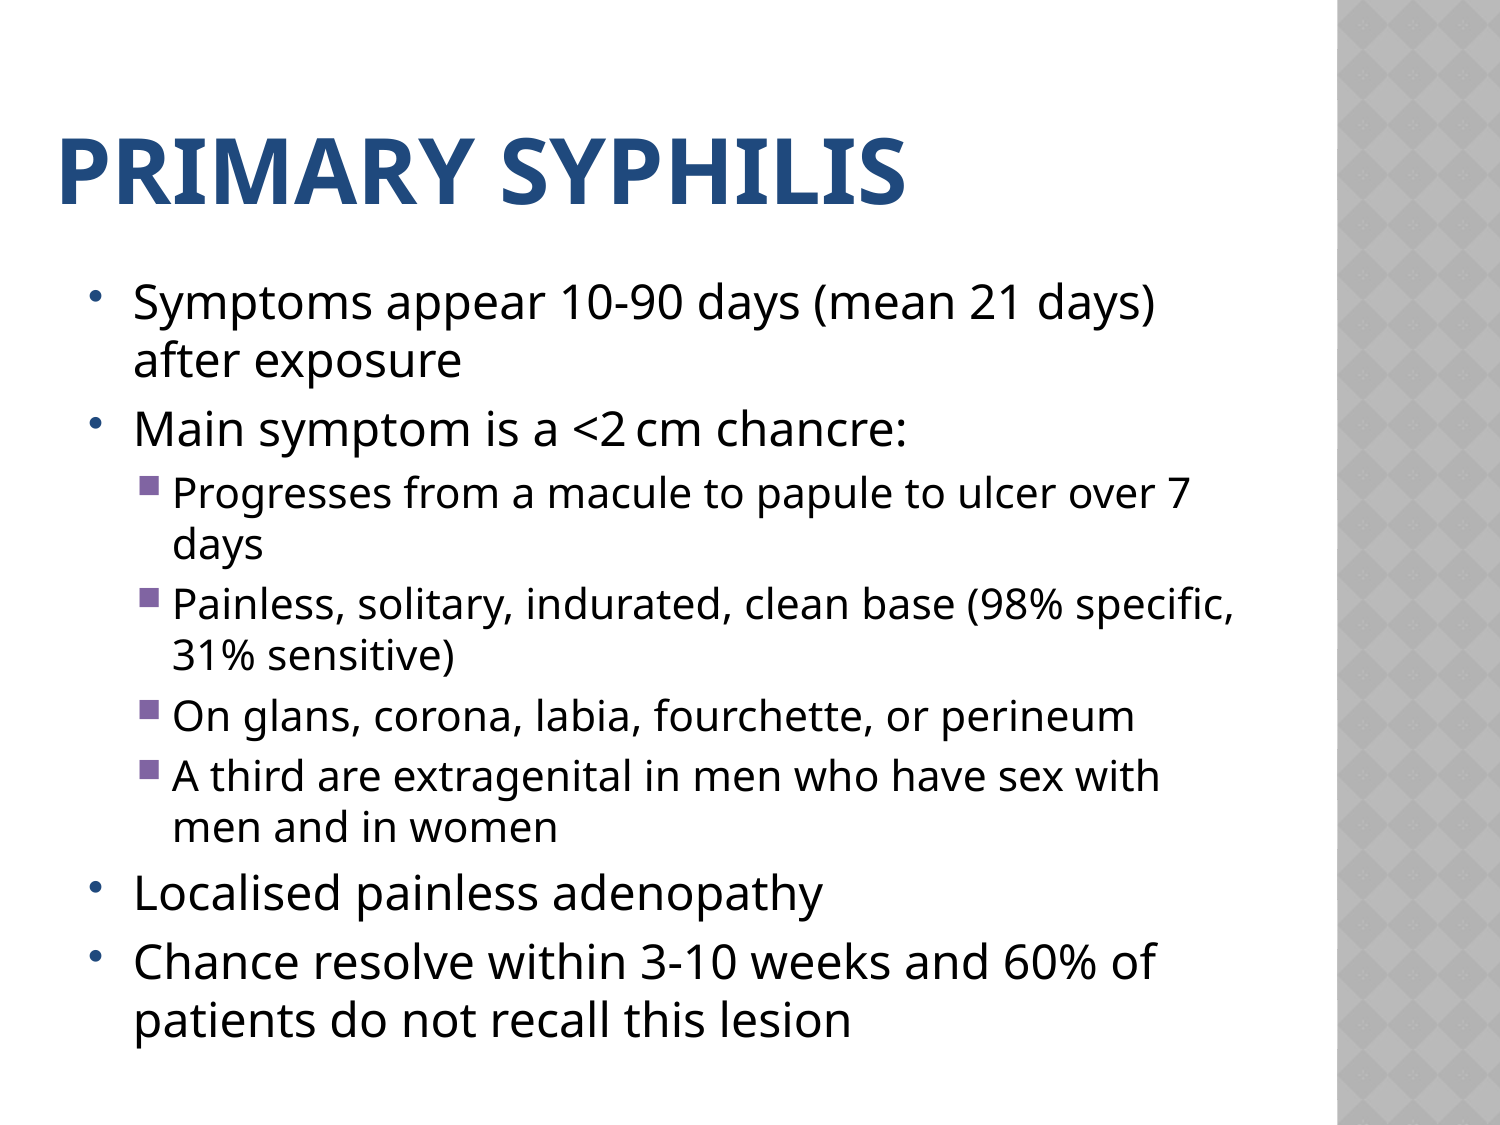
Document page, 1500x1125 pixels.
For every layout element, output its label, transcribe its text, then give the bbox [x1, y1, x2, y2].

list Symptoms appear 10-90 days (mean 21 days) after exposure Main symptom is a <2 cm chancre: Progresses from a macule to papule to ulcer over 7 days Painless, solitary, indurated, clean base (98% specific, 31% sensitive) On glans, corona, labia, fourchette, or perineum A third are extragenital in men who have sex with men and in women Localised painless adenopathy Chance resolve within 3-10 weeks and 60% of patients do not recall this lesion [75, 264, 1263, 1059]
title Primary syphilis [46, 35, 1235, 223]
